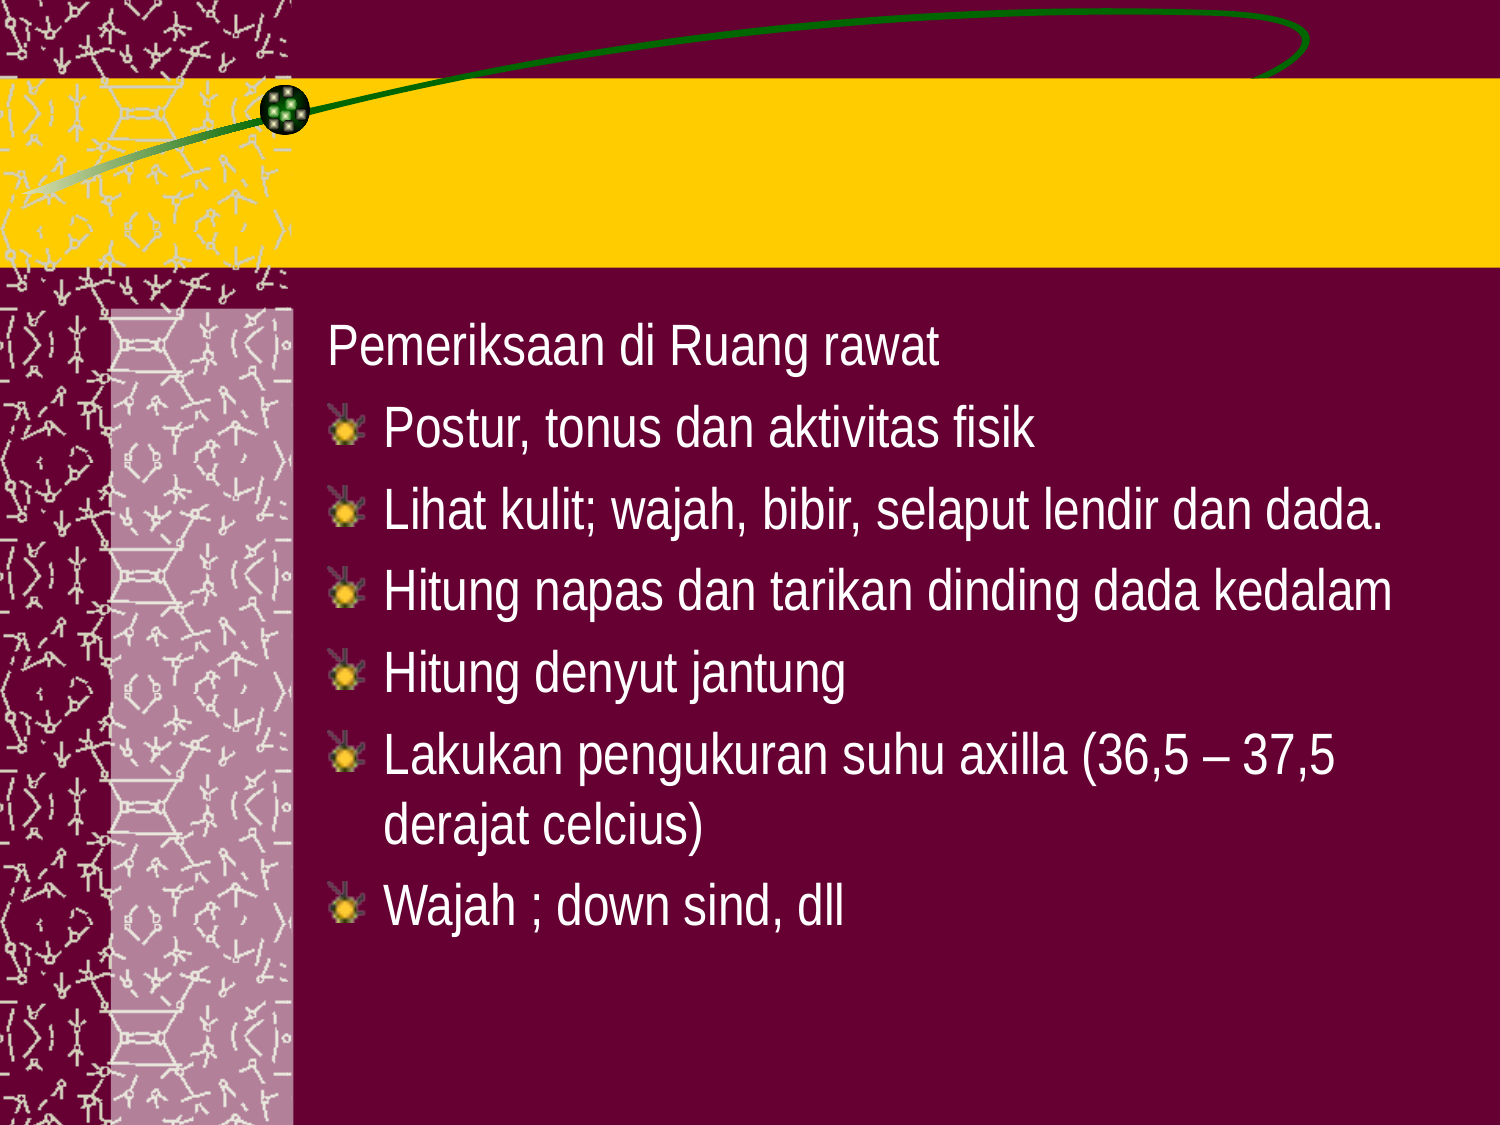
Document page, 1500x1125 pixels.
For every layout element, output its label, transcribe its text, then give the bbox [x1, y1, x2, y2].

picture [0, 0, 292, 1125]
picture [327, 648, 369, 690]
picture [327, 485, 369, 527]
list Pemeriksaan di Ruang rawat Postur, tonus dan aktivitas fisik Lihat kulit; wajah, bibir, selaput lendir dan dada. Hitung napas dan tarikan dinding dada kedalam Hitung denyut jantung Lakukan pengukuran suhu axilla (36,5 – 37,5 derajat celcius) Wajah ; down sind, dll [312, 299, 1463, 1076]
picture [327, 881, 369, 923]
picture [327, 730, 369, 772]
picture [327, 566, 369, 608]
picture [327, 403, 369, 445]
